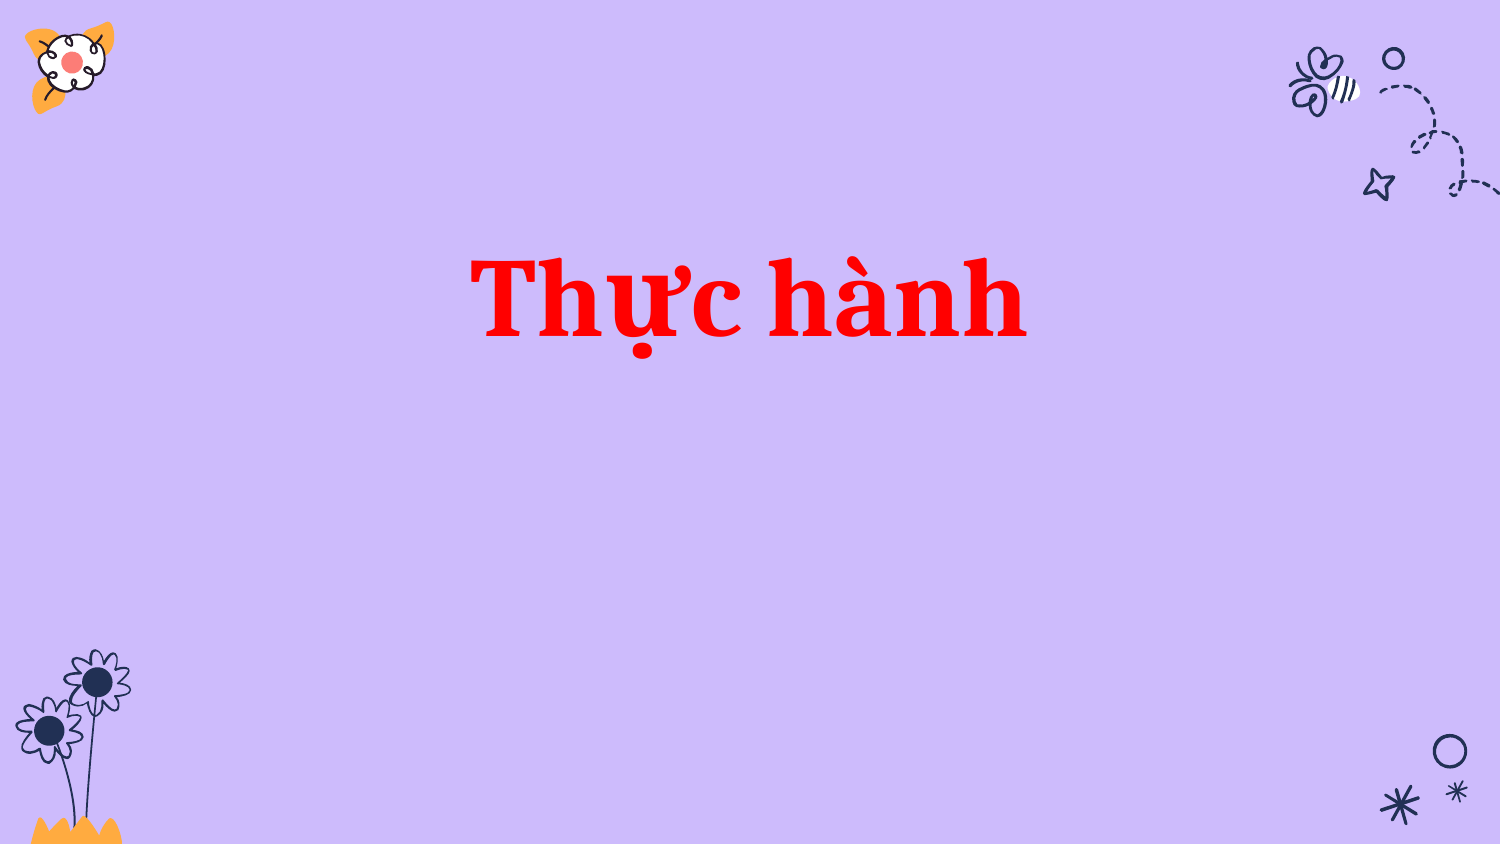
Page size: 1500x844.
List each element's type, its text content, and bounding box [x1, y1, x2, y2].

title Thực hành [452, 209, 1047, 381]
